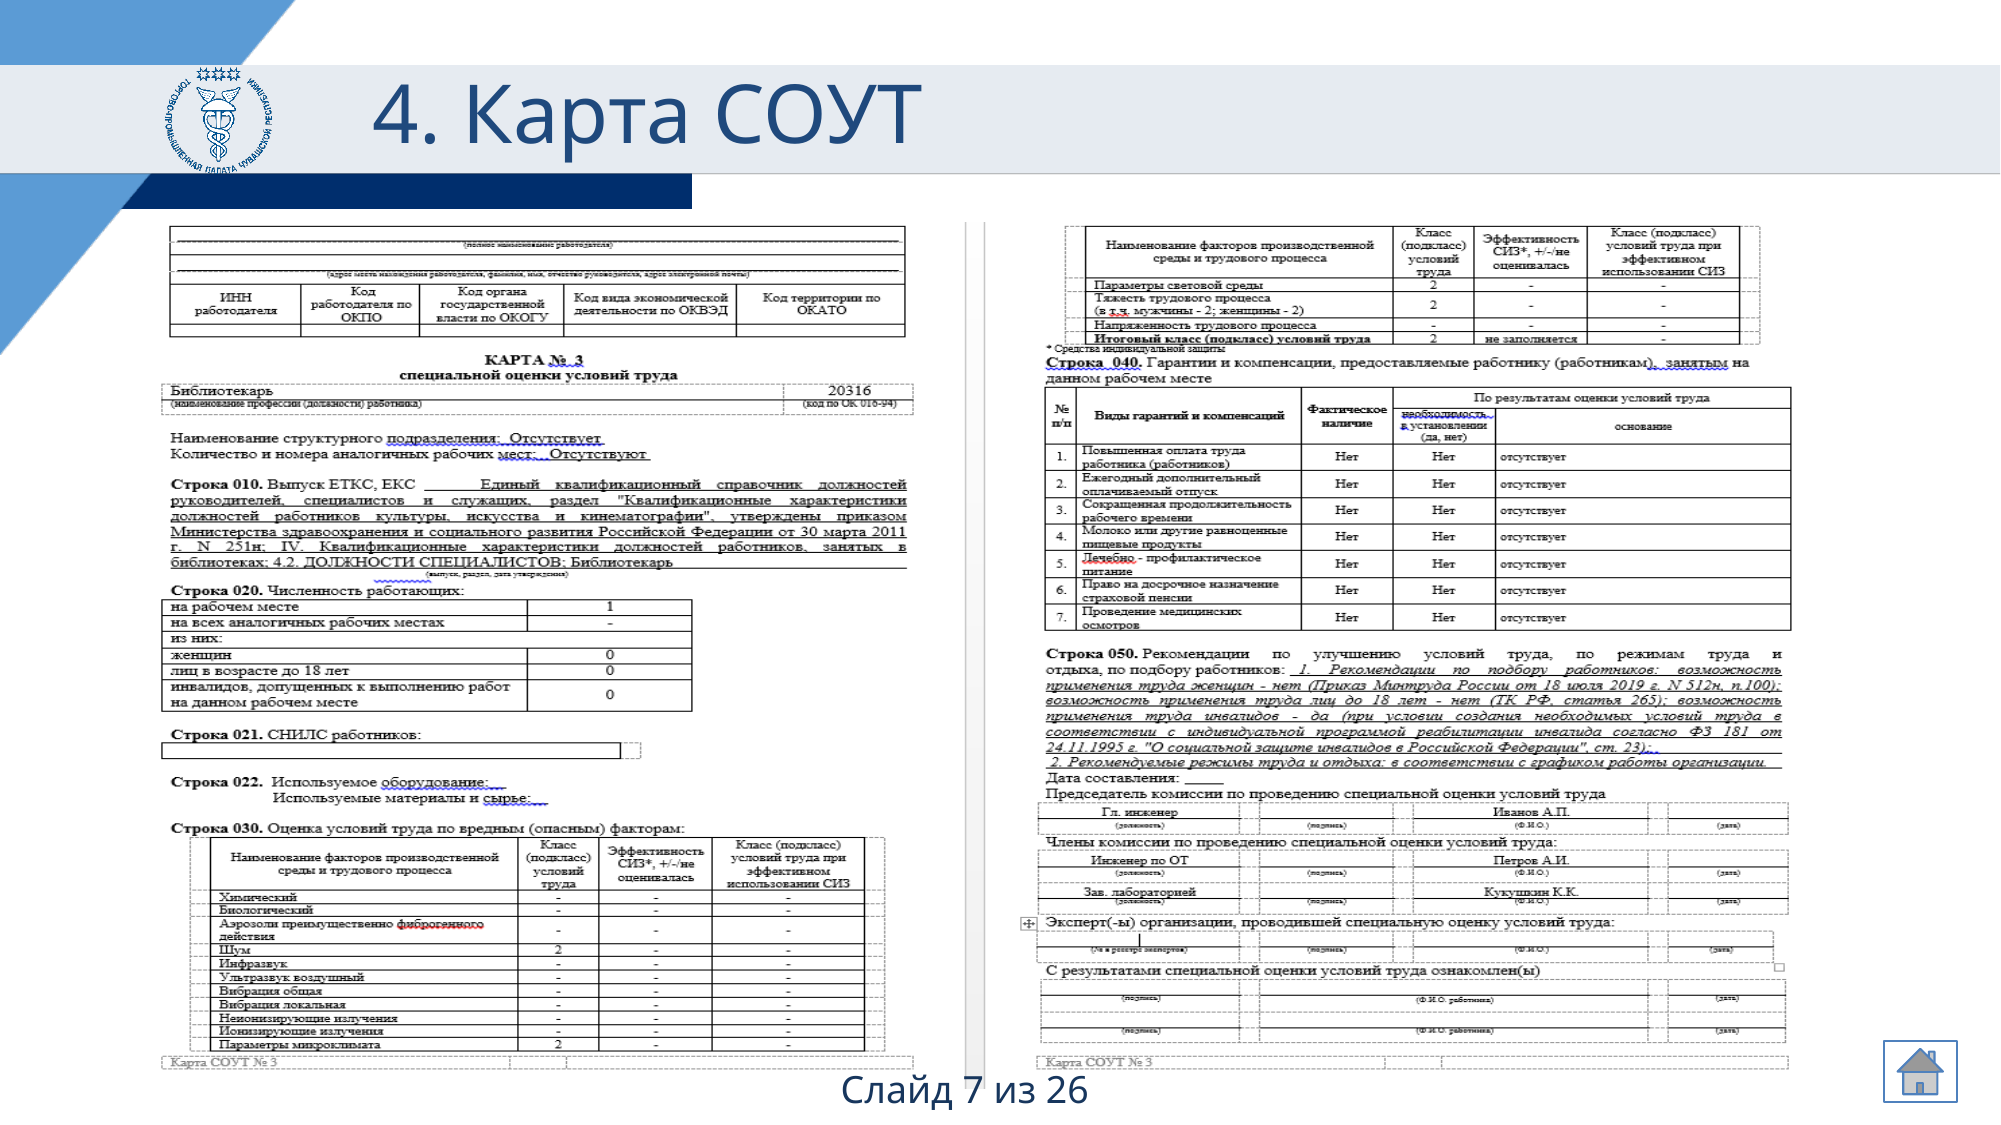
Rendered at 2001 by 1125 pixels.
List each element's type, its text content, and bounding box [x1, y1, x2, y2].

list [132, 222, 1837, 1089]
title 4. Карта СОУТ [357, 66, 1933, 169]
picture [0, 0, 2001, 355]
text_box Слайд 7 из 26 [743, 1089, 1186, 1119]
text_box [1881, 1038, 1960, 1105]
